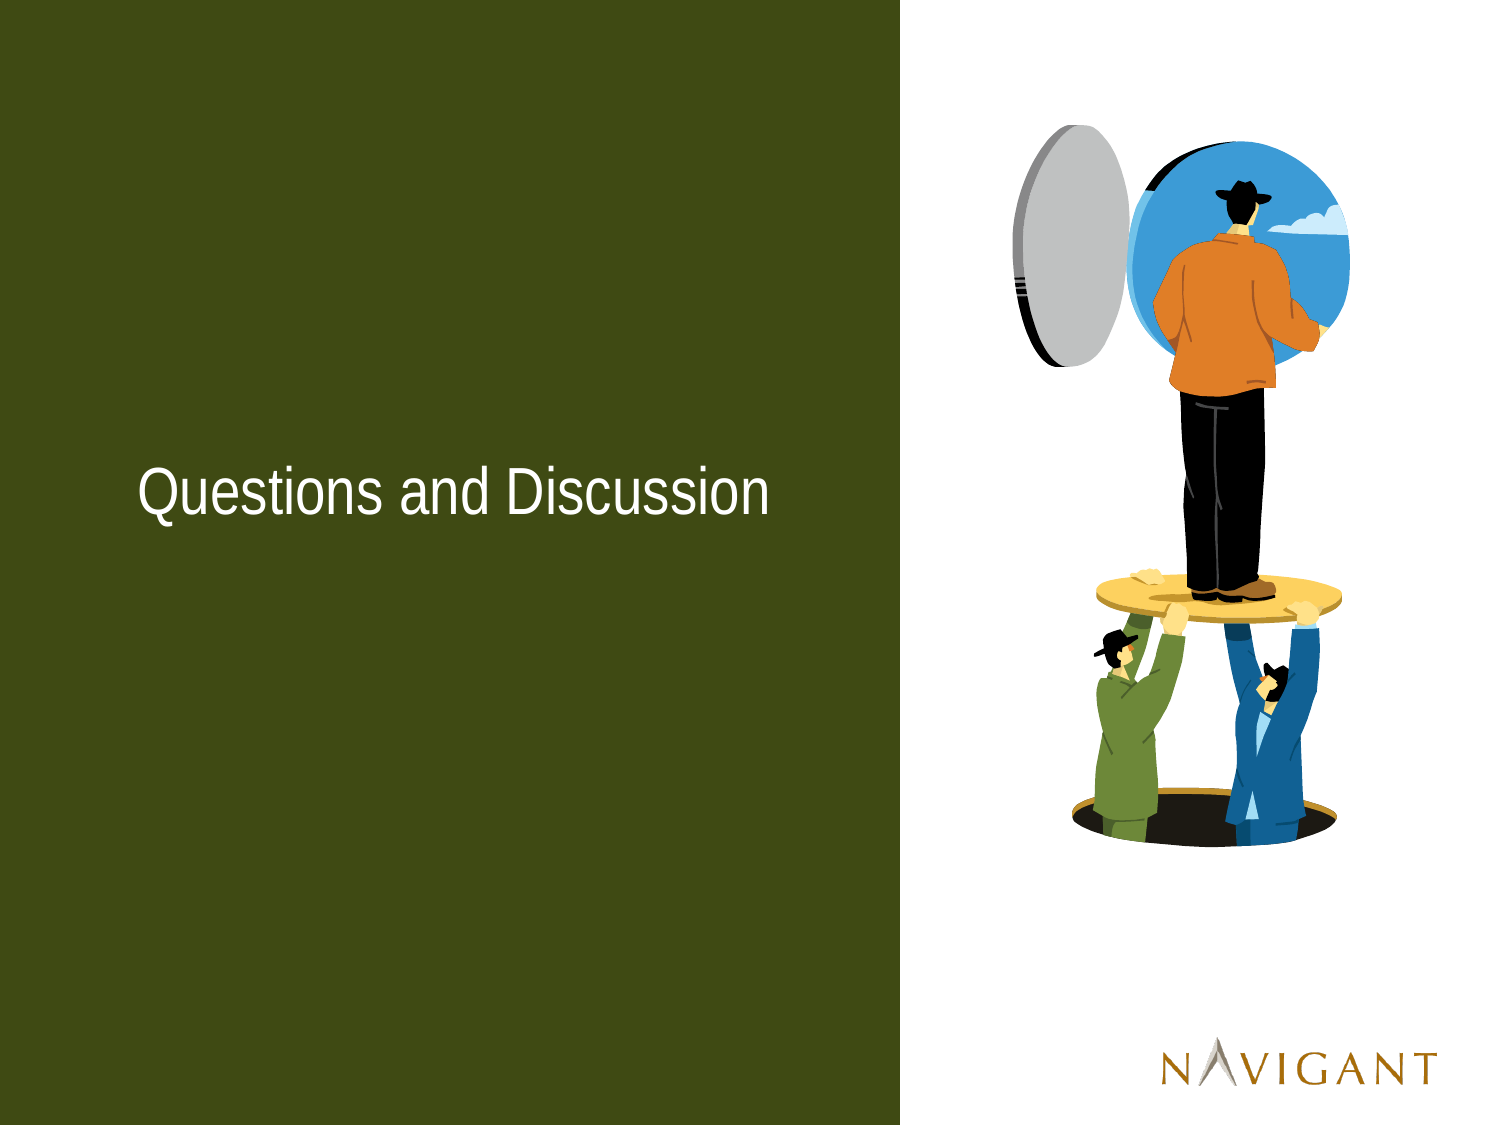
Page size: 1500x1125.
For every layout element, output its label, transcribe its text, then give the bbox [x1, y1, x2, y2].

title Questions and Discussion [62, 74, 901, 901]
picture [1162, 1037, 1437, 1086]
